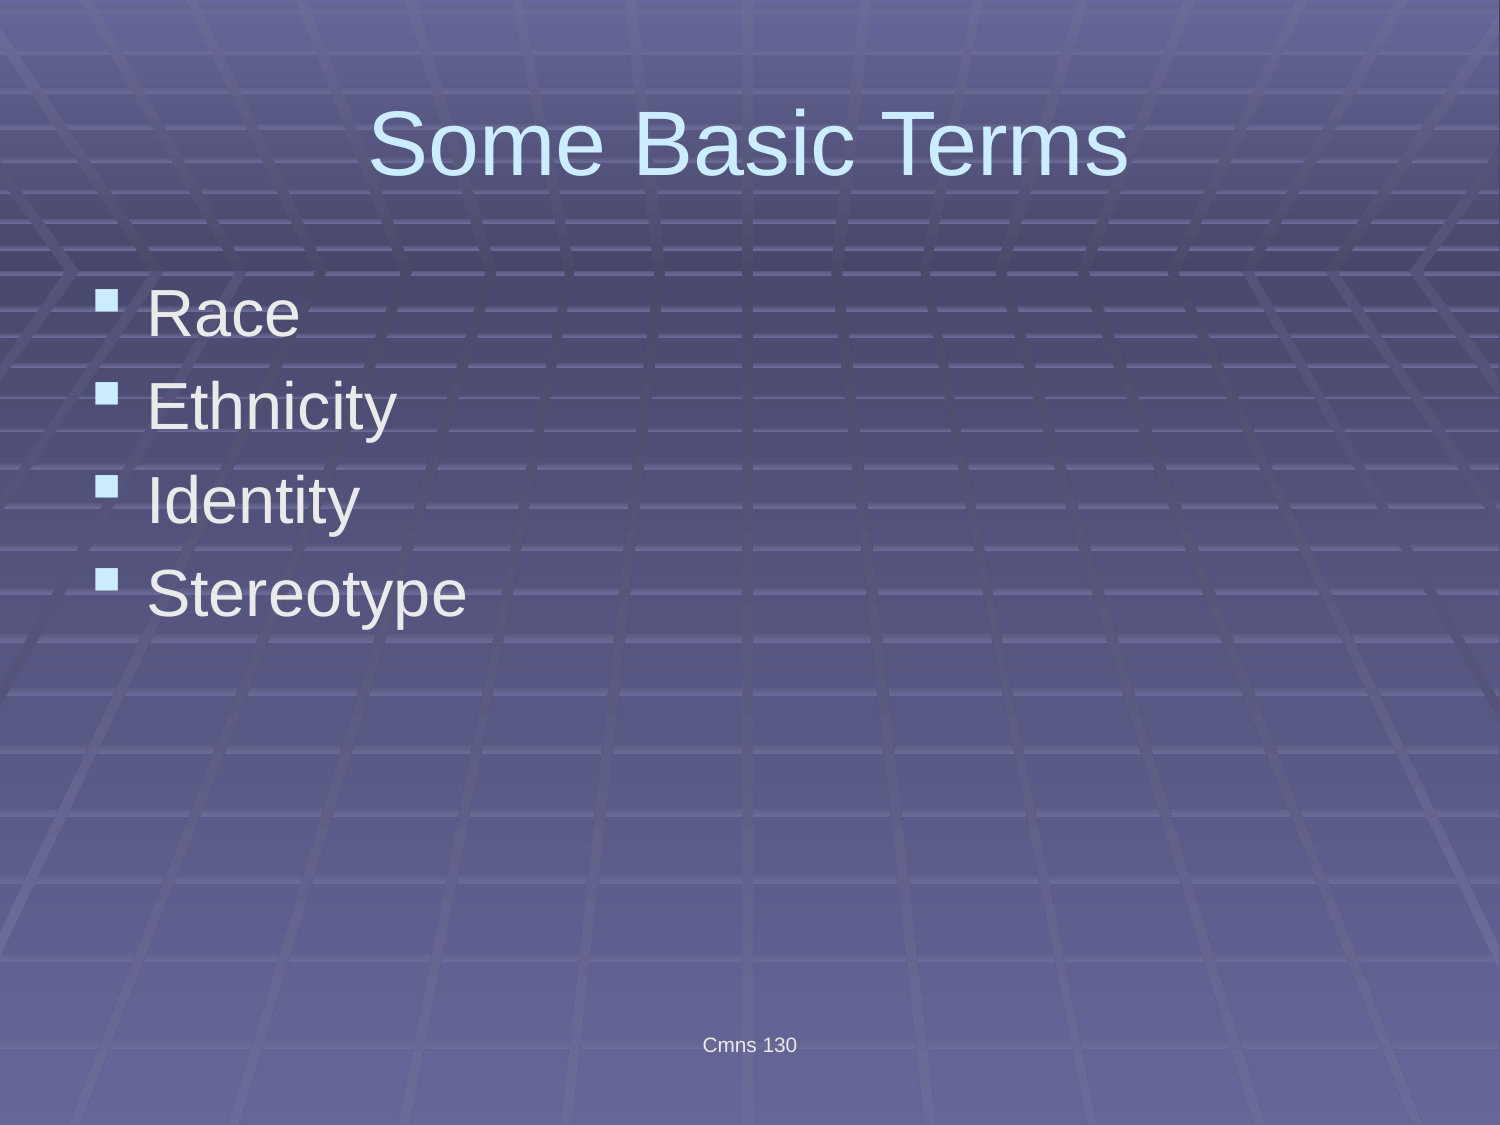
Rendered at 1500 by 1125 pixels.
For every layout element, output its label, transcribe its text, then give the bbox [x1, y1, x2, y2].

list Race Ethnicity Identity Stereotype [74, 262, 1425, 1000]
title Some Basic Terms [74, 44, 1425, 233]
footer Cmns 130 [512, 1023, 988, 1102]
